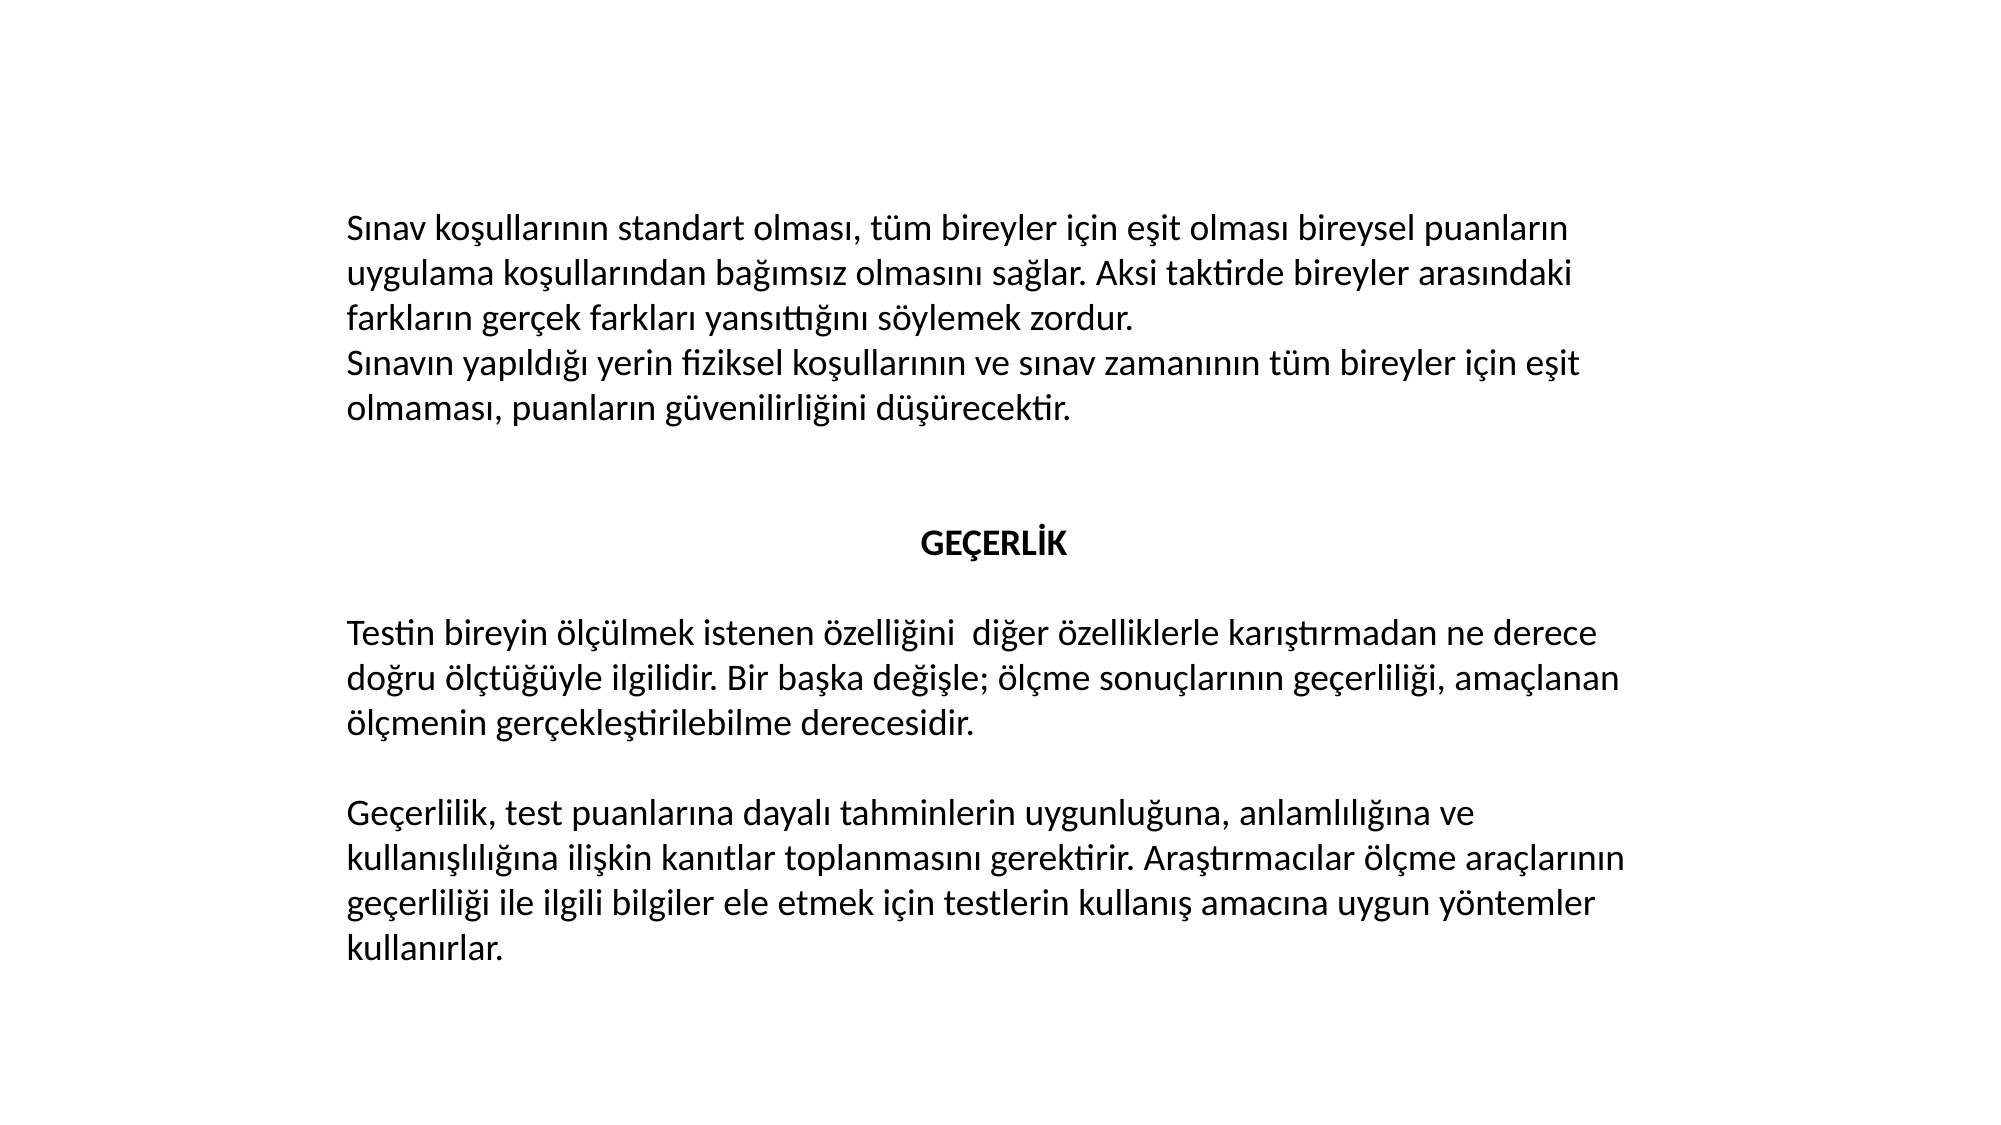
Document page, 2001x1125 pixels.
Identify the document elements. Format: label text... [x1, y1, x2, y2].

text_box 3.Uygulama Koşulları ve Zaman Sınav koşullarının standart olması, tüm bireyler için eşit olması bireysel puanların uygulama koşullarından bağımsız olmasını sağlar. Aksi taktirde bireyler arasındaki farkların gerçek farkları yansıttığını söylemek zordur. Sınavın yapıldığı yerin fiziksel koşullarının ve sınav zamanının tüm bireyler için eşit olmaması, puanların güvenilirliğini düşürecektir. GEÇERLİK Testin bireyin ölçülmek istenen özelliğini diğer özelliklerle karıştırmadan ne derece doğru ölçtüğüyle ilgilidir. Bir başka değişle; ölçme sonuçlarının geçerliliği, amaçlanan ölçmenin gerçekleştirilebilme derecesidir. Geçerlilik, test puanlarına dayalı tahminlerin uygunluğuna, anlamlılığına ve kullanışlılığına ilişkin kanıtlar toplanmasını gerektirir. Araştırmacılar ölçme araçlarının geçerliliği ile ilgili bilgiler ele etmek için testlerin kullanış amacına uygun yöntemler kullanırlar. [331, 105, 1657, 1021]
